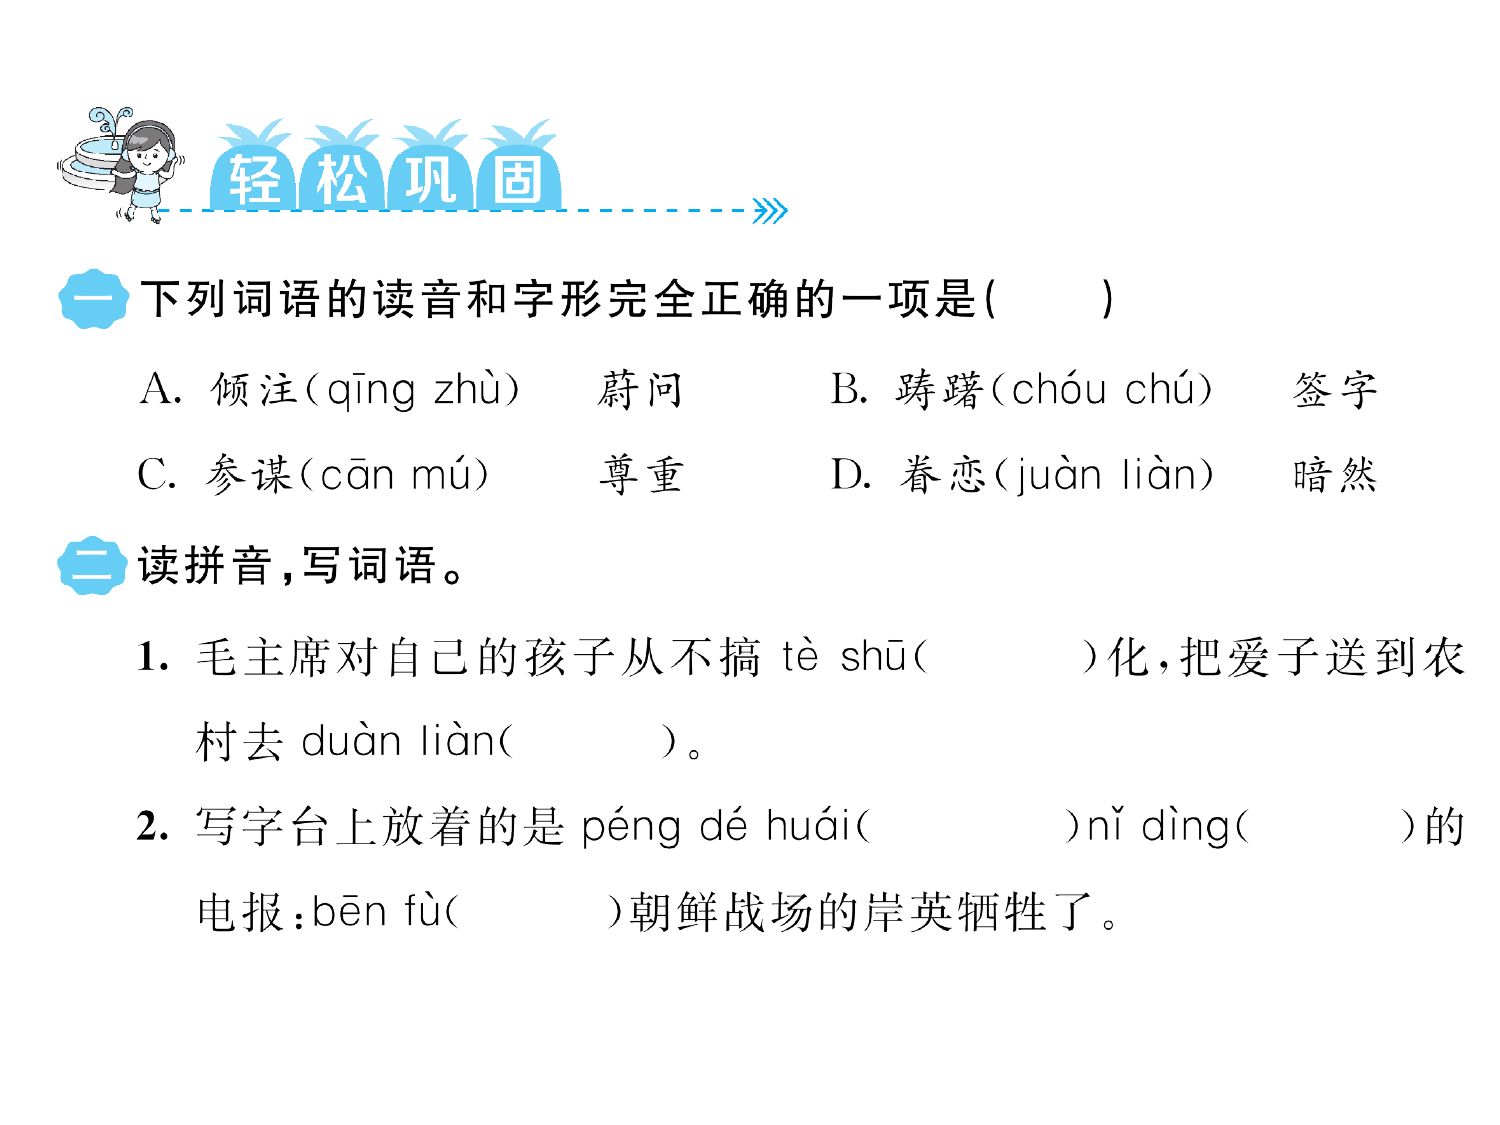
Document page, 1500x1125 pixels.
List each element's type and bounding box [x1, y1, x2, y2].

picture [52, 97, 1471, 963]
